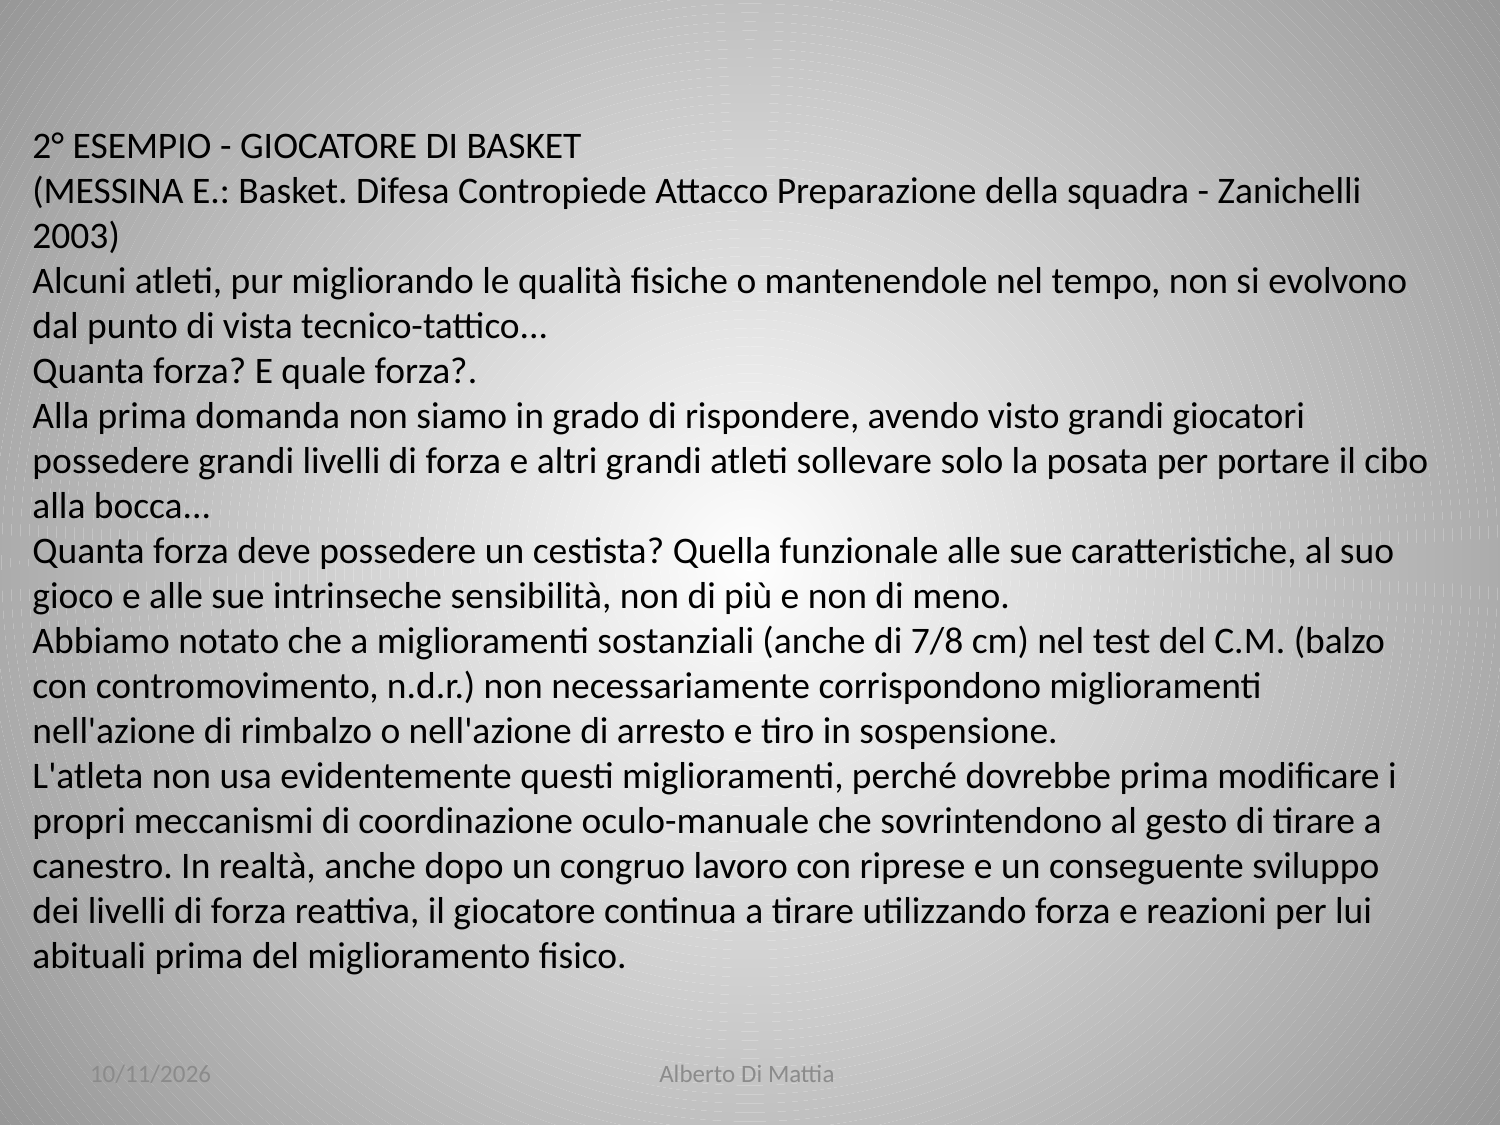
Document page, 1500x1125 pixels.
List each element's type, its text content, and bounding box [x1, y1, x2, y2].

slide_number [75, 1042, 425, 1103]
text_box 2° ESEMPIO - GIOCATORE DI BASKET (MESSINA E.: Basket. Difesa Contropiede Attacco Preparazione della squadra - Zanichelli 2003) Alcuni atleti, pur migliorando le qualità fisiche o mantenendole nel tempo, non si evolvono dal punto di vista tecnico-tattico... Quanta forza? E quale forza?. Alla prima domanda non siamo in grado di rispondere, avendo visto grandi giocatori possedere grandi livelli di forza e altri grandi atleti sollevare solo la posata per portare il cibo alla bocca... Quanta forza deve possedere un cestista? Quella funzionale alle sue caratteristiche, al suo gioco e alle sue intrinseche sensibilità, non di più e non di meno. Abbiamo notato che a miglioramenti sostanziali (anche di 7/8 cm) nel test del C.M. (balzo con contromovimento, n.d.r.) non necessariamente corrispondono miglioramenti nell'azione di rimbalzo o nell'azione di arresto e tiro in sospensione. L'atleta non usa evidentemente questi miglioramenti, perché dovrebbe prima modificare i propri meccanismi di coordinazione oculo-manuale che sovrintendono al gesto di tirare a canestro. In realtà, anche dopo un congruo lavoro con riprese e un conseguente sviluppo dei livelli di forza reattiva, il giocatore continua a tirare utilizzando forza e reazioni per lui abituali prima del miglioramento fisico. [17, 113, 1447, 984]
footer Alberto Di Mattia [512, 1042, 988, 1103]
